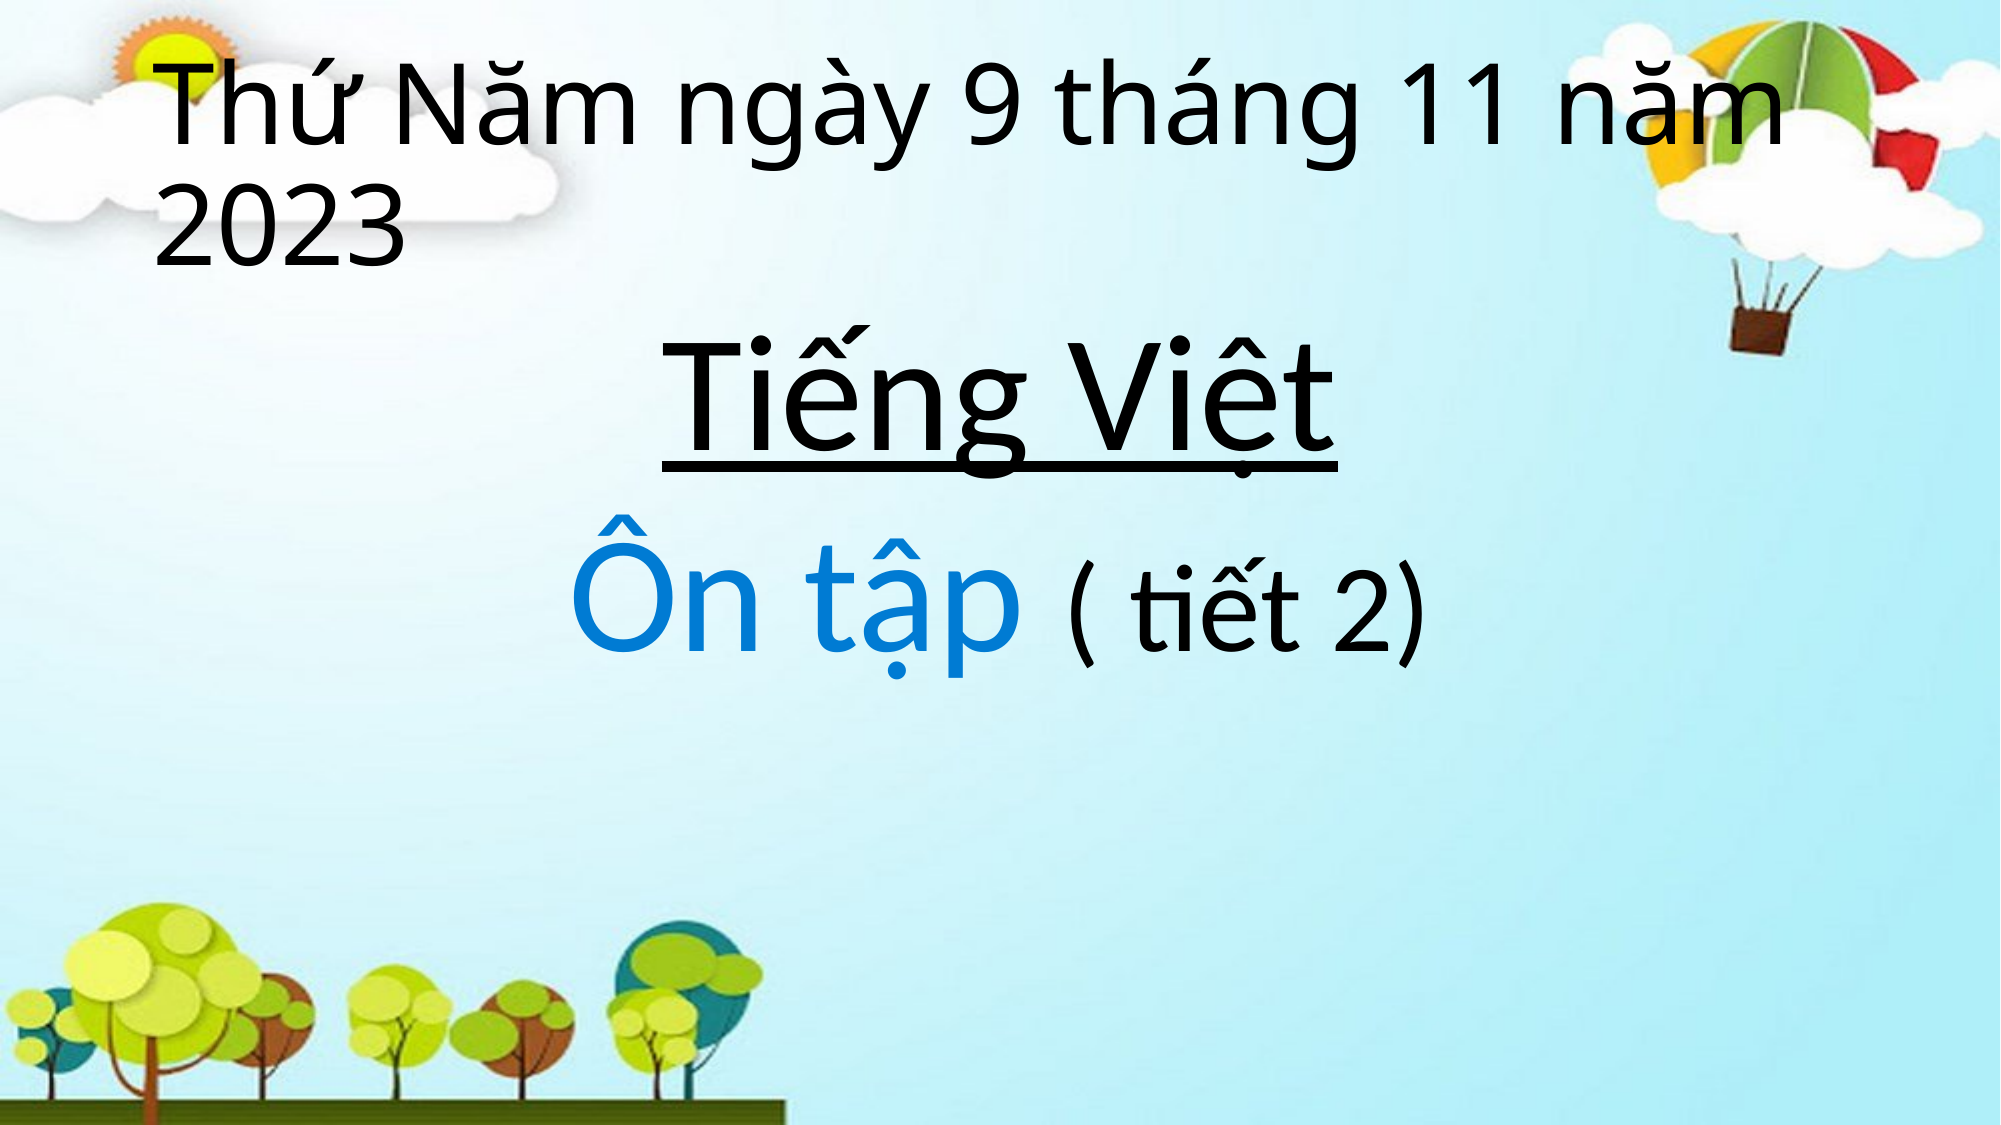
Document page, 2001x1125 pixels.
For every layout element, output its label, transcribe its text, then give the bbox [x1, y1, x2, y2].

picture [0, 0, 2001, 1125]
title Thứ Năm ngày 9 tháng 11 năm 2023 [137, 59, 1863, 278]
list Tiếng Việt Ôn tập ( tiết 2) [137, 299, 1863, 1014]
